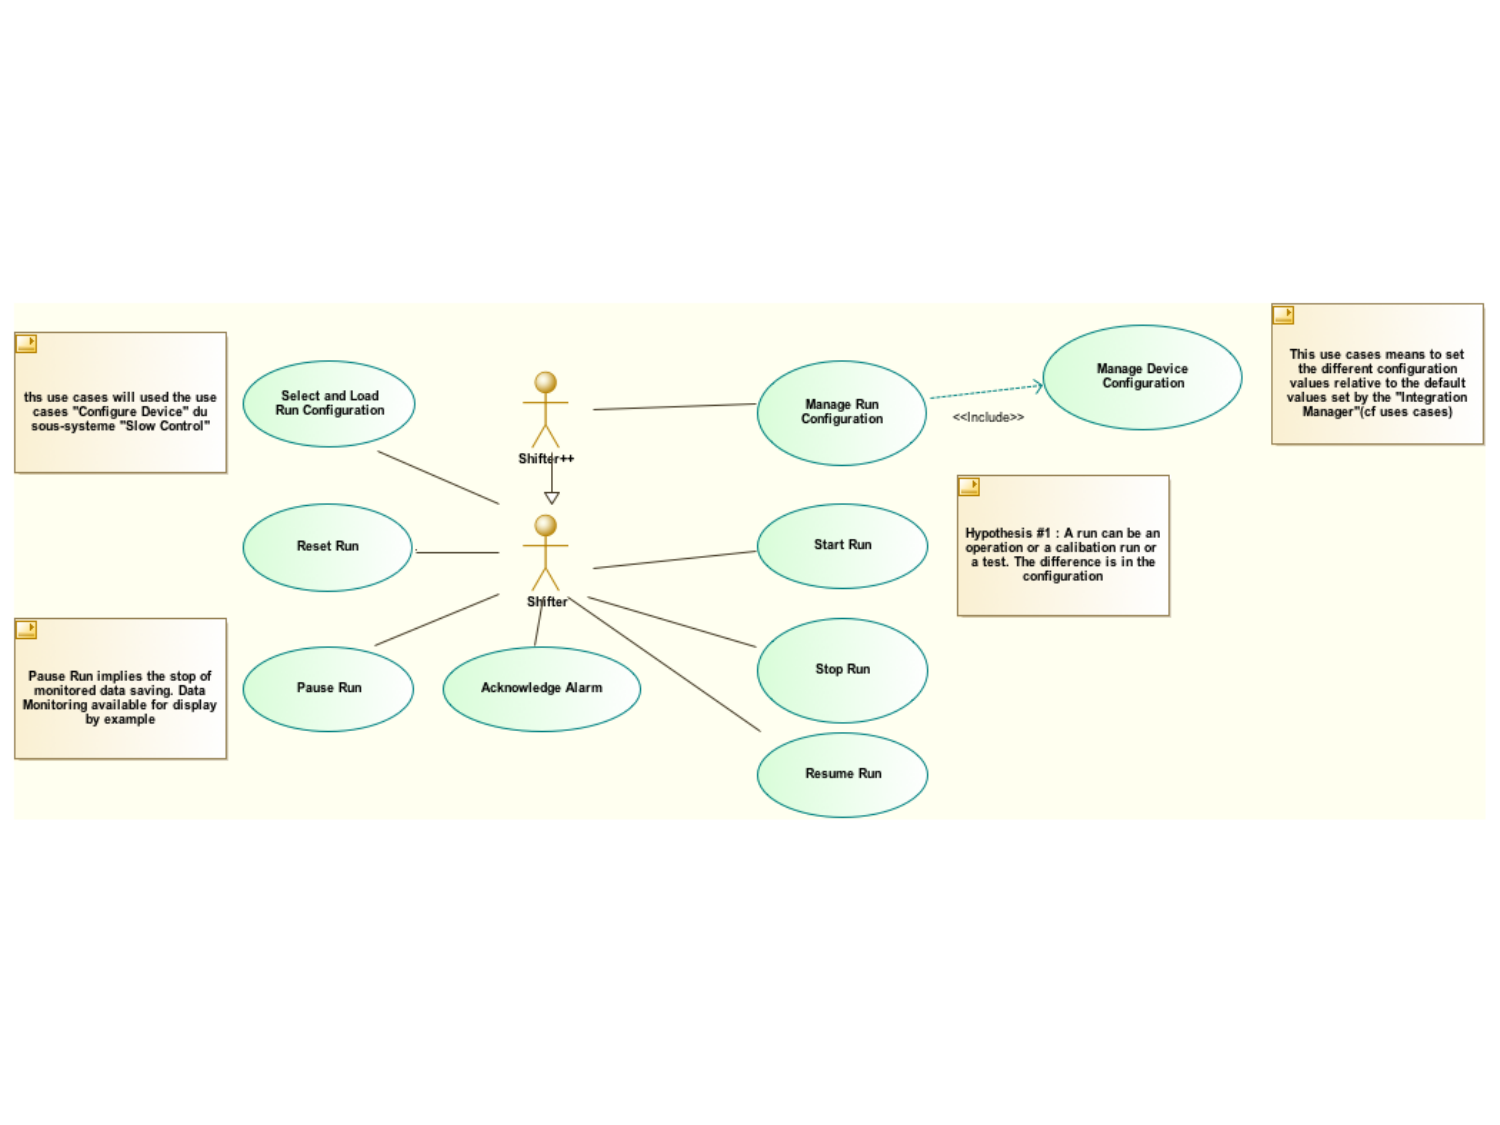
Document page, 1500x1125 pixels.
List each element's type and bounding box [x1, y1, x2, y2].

picture [0, 289, 1500, 835]
